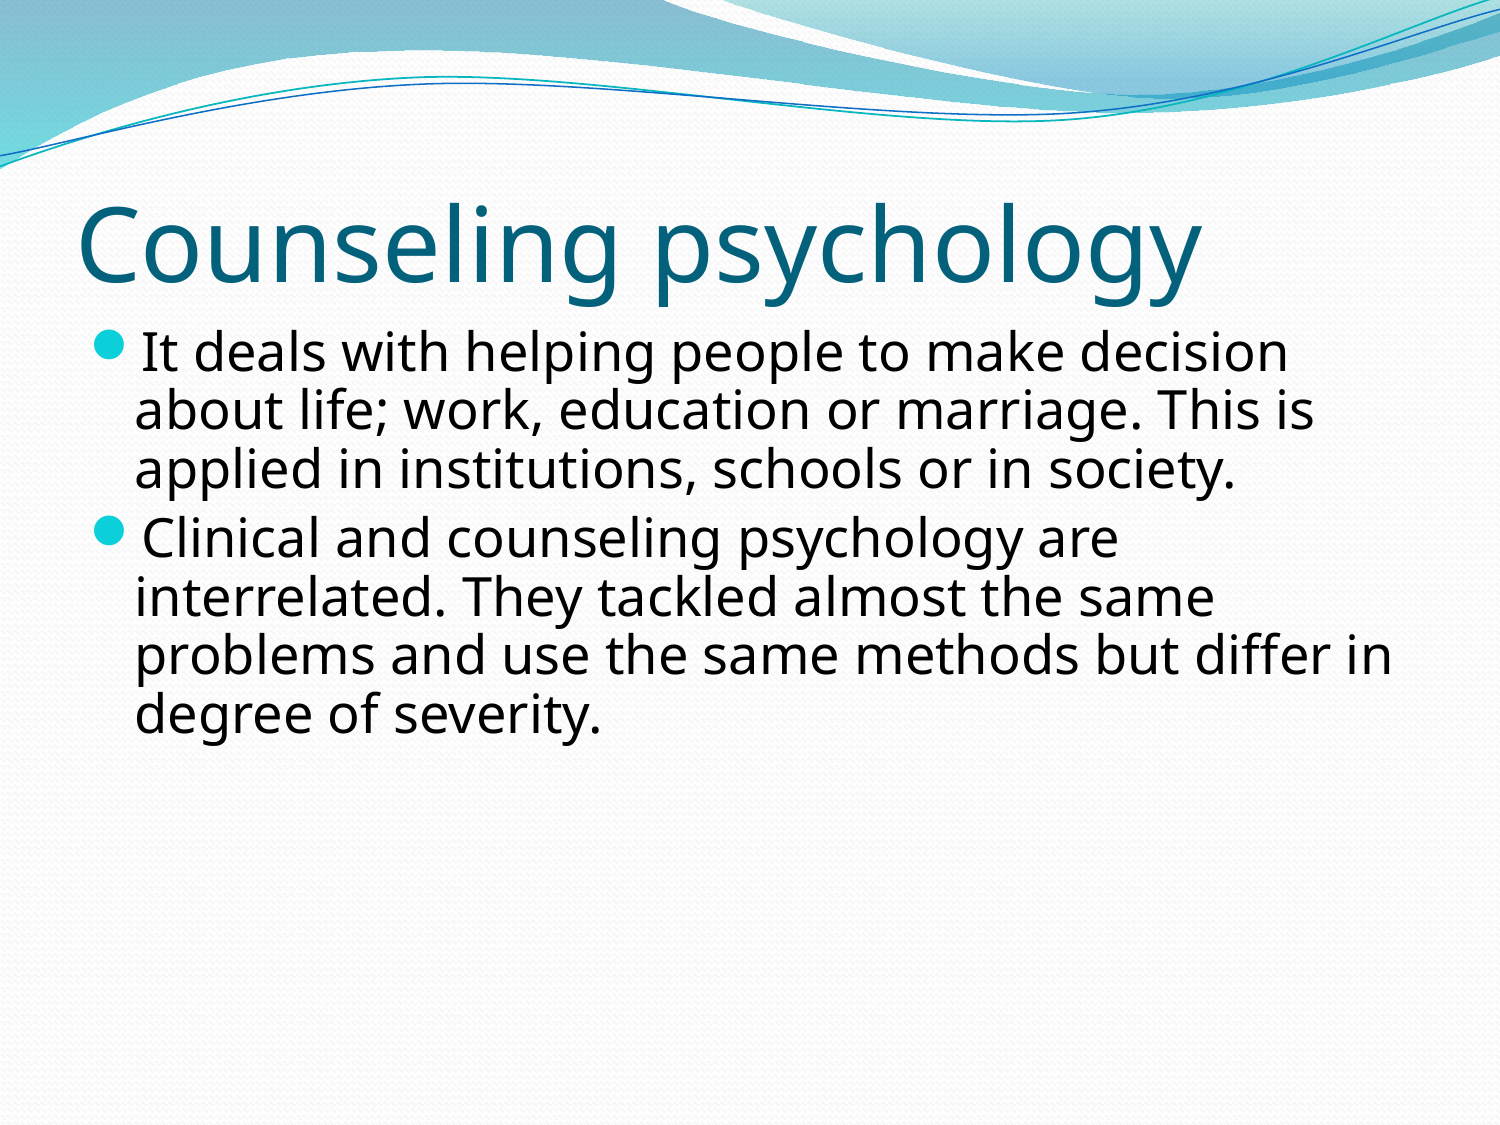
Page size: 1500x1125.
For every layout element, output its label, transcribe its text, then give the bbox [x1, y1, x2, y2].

list It deals with helping people to make decision about life; work, education or marriage. This is applied in institutions, schools or in society. Clinical and counseling psychology are interrelated. They tackled almost the same problems and use the same methods but differ in degree of severity. [75, 317, 1425, 1038]
title Counseling psychology [75, 115, 1425, 303]
